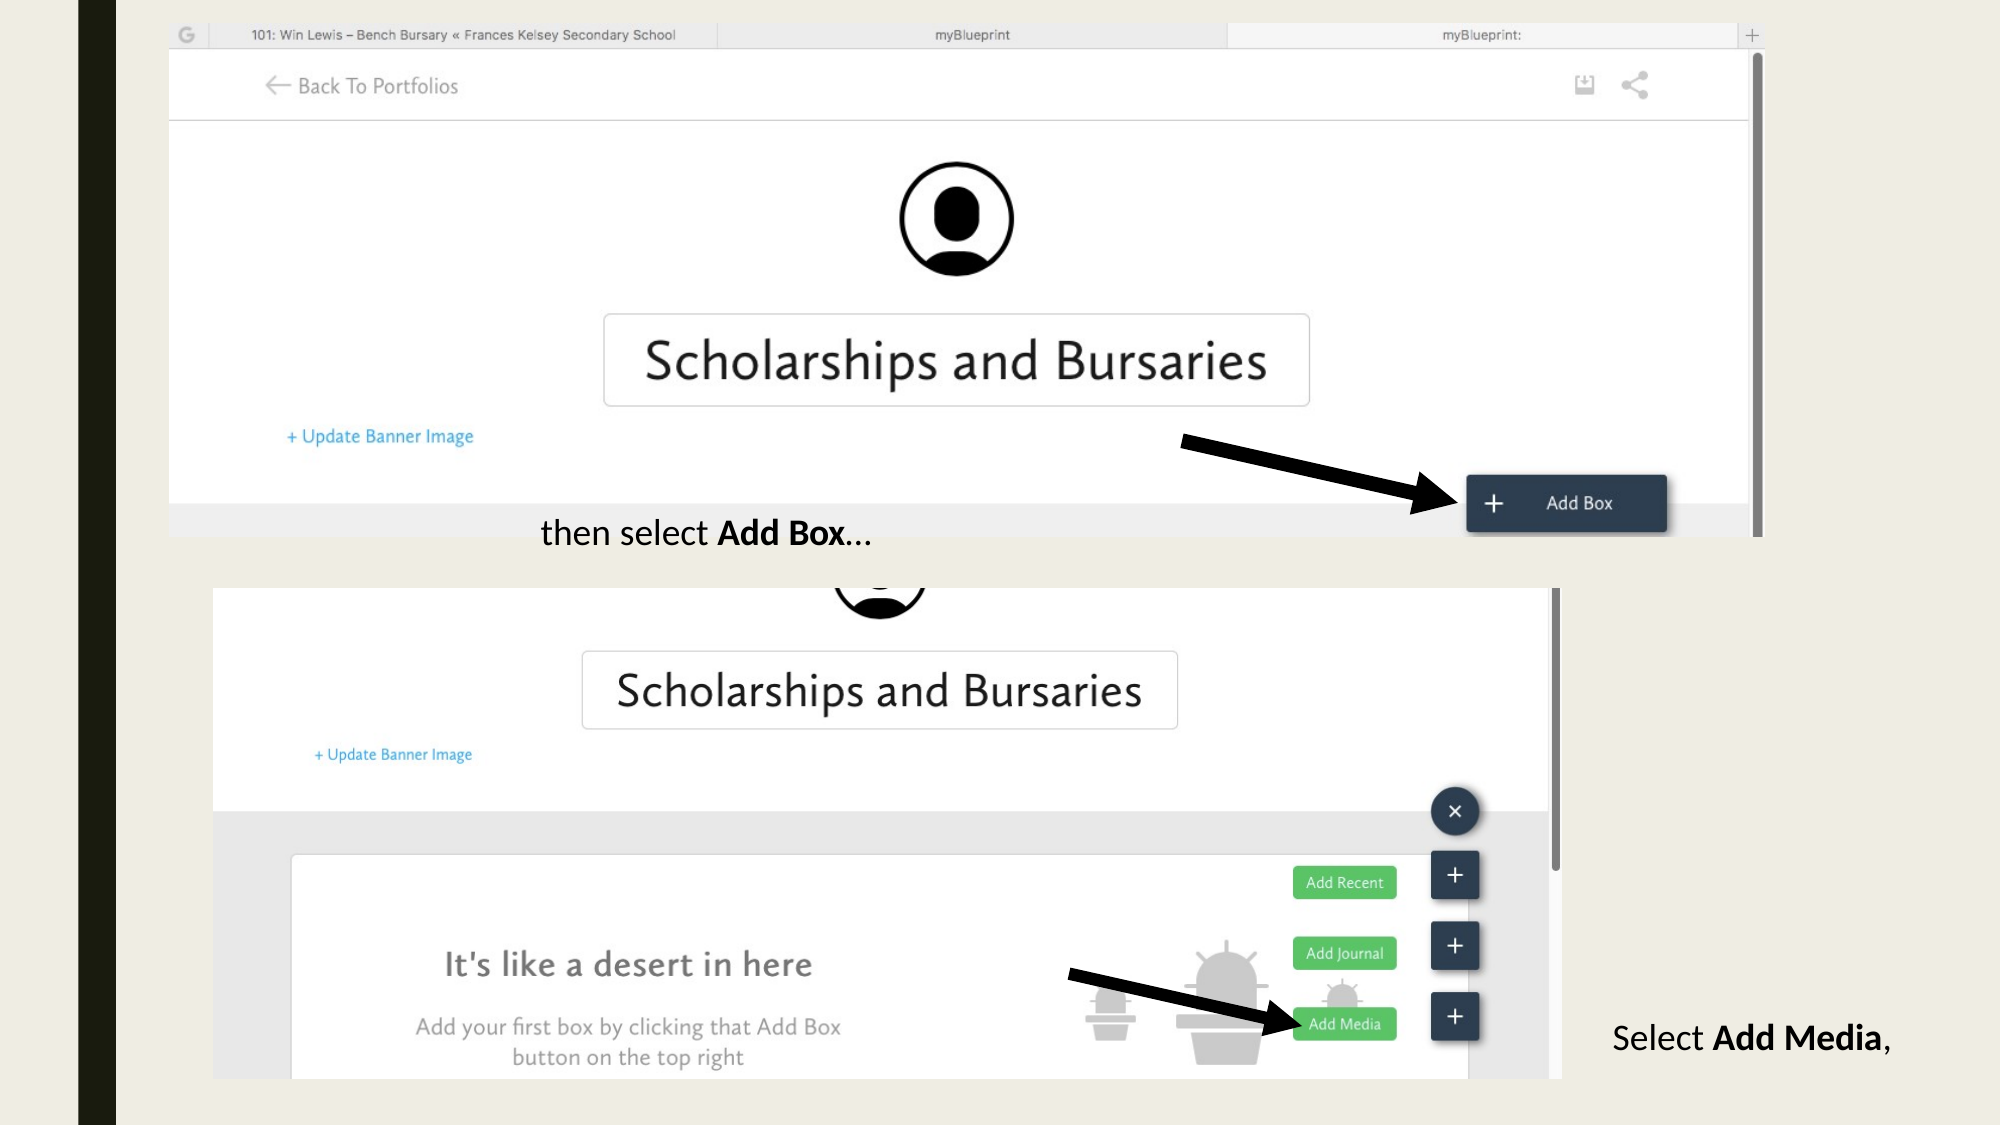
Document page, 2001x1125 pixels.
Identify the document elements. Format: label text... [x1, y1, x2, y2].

text_box then select Add Box… [513, 537, 887, 560]
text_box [169, 23, 1765, 537]
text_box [213, 588, 1562, 1079]
text_box Select Add Media, [1585, 1005, 1907, 1066]
